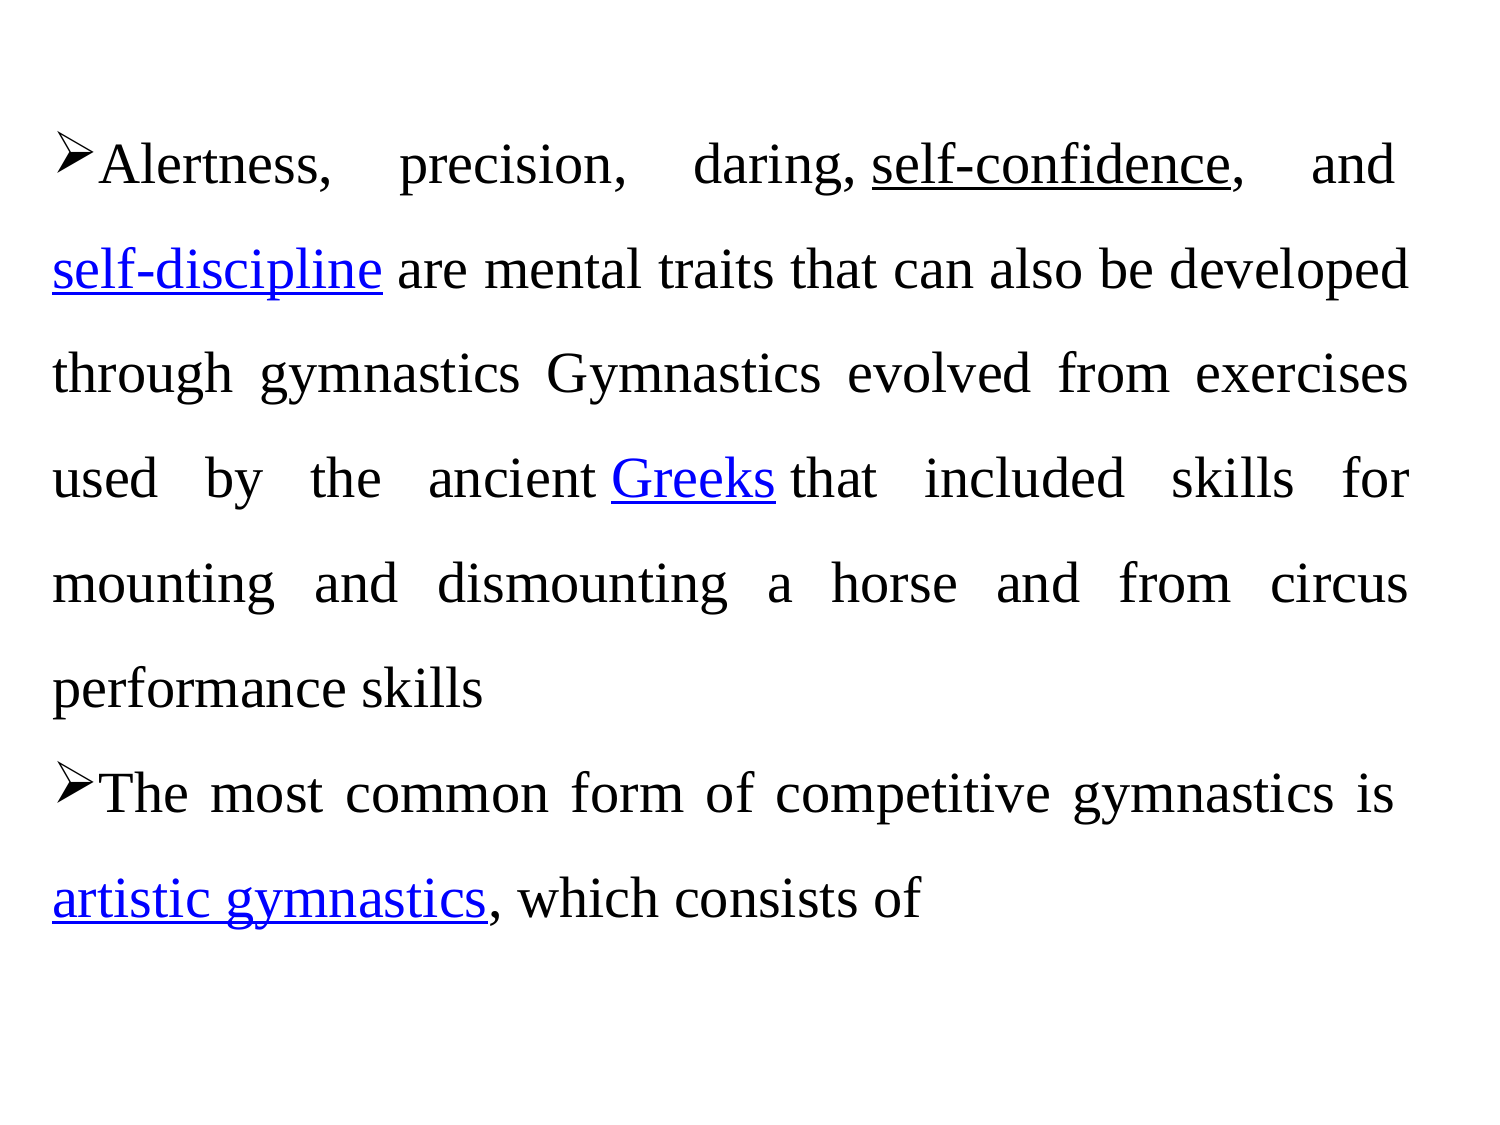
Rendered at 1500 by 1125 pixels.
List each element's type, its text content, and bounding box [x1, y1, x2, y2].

text_box Alertness, precision, daring, self-confidence, and self-discipline are mental traits that can also be developed through gymnastics Gymnastics evolved from exercises used by the ancient Greeks that included skills for mounting and dismounting a horse and from circus performance skills The most common form of competitive gymnastics is artistic gymnastics, which consists of [37, 37, 1425, 1125]
